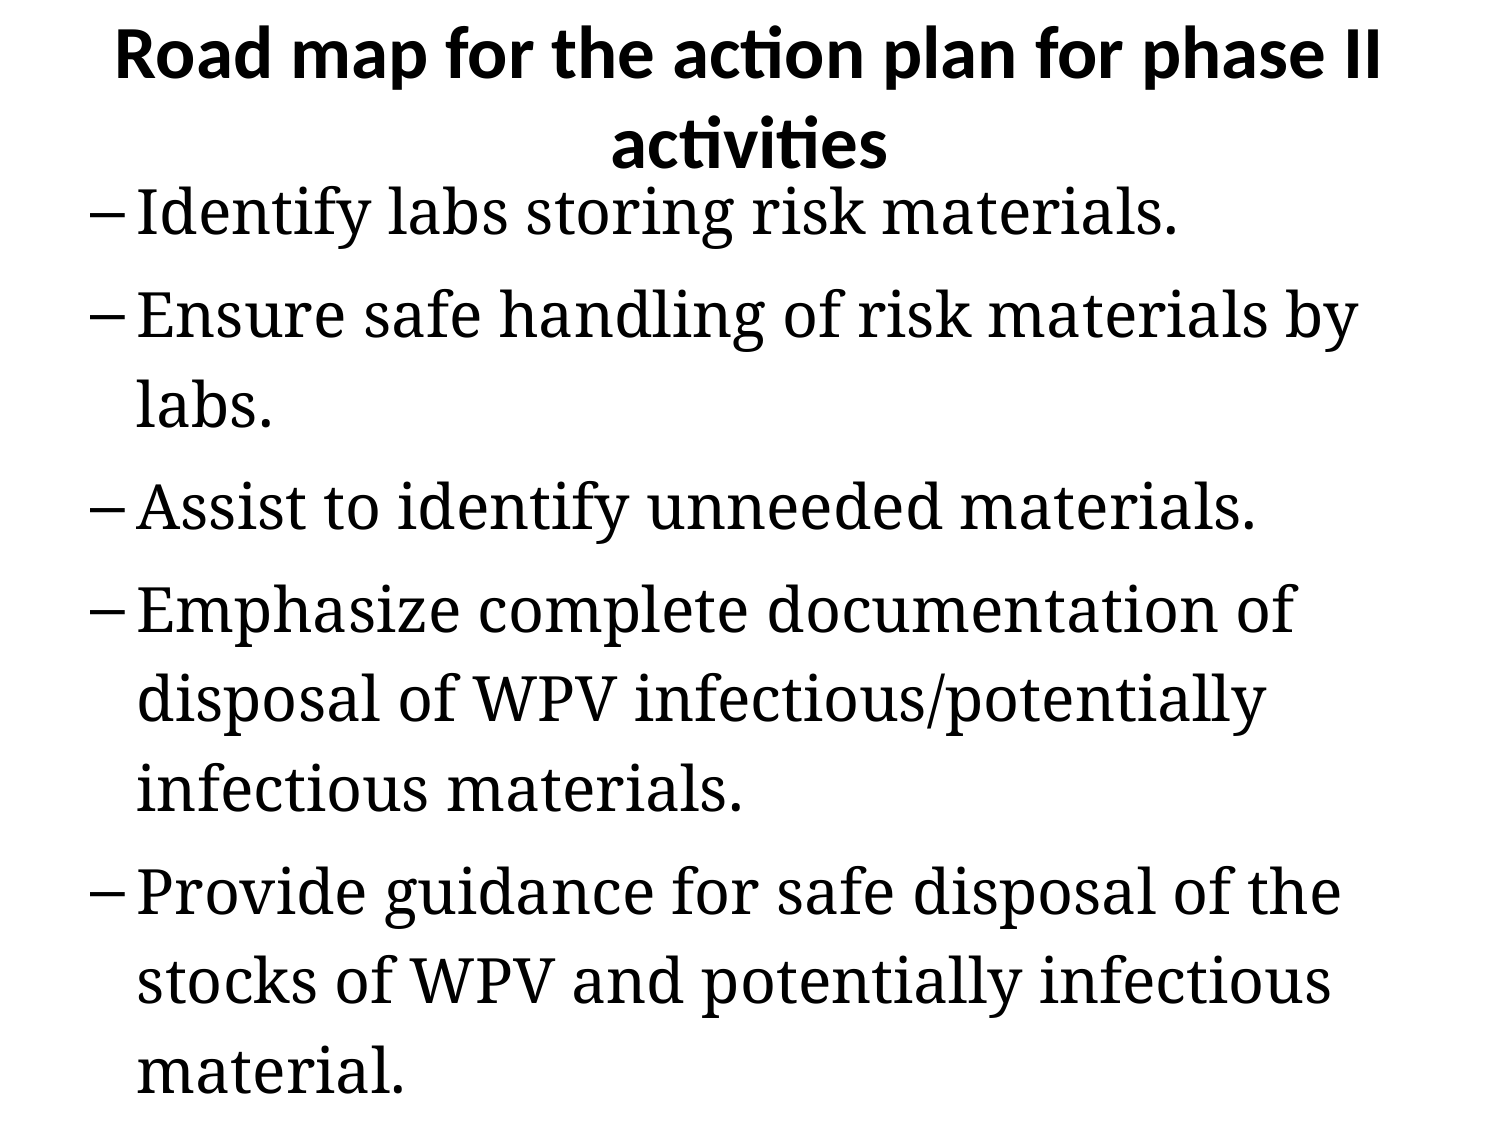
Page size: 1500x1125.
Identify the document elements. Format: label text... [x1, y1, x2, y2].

list Identify labs storing risk materials. Ensure safe handling of risk materials by labs. Assist to identify unneeded materials. Emphasize complete documentation of disposal of WPV infectious/potentially infectious materials. Provide guidance for safe disposal of the stocks of WPV and potentially infectious material. Risk reduction activities (IEC) Prepare annual update [0, 149, 1500, 1013]
title Road map for the action plan for phase II activities [0, 0, 1500, 149]
